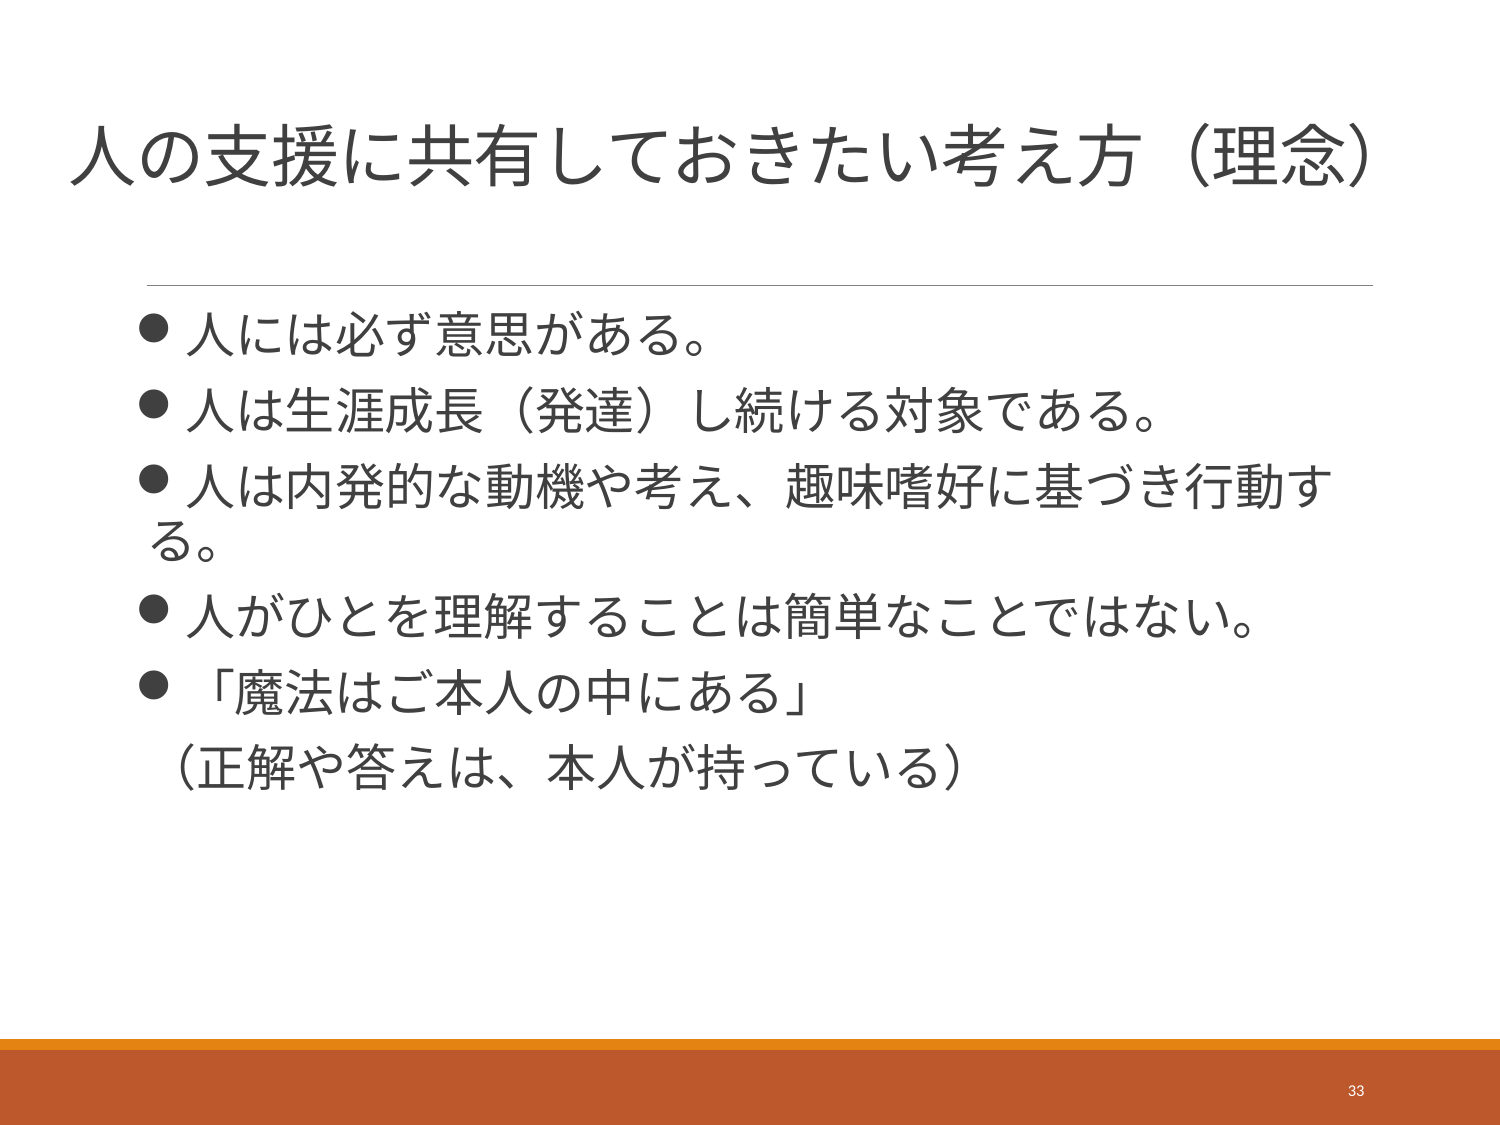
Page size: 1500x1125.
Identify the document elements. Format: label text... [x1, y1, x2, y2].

title 人の支援に共有しておきたい考え方（理念） [51, 47, 1432, 285]
slide_number 33 [1218, 1059, 1380, 1120]
list 人には必ず意思がある。 人は生涯成長（発達）し続ける対象である。 人は内発的な動機や考え、趣味嗜好に基づき行動する。 人がひとを理解することは簡単なことではない。 「魔法はご本人の中にある」 （正解や答えは、本人が持っている） [135, 302, 1373, 963]
